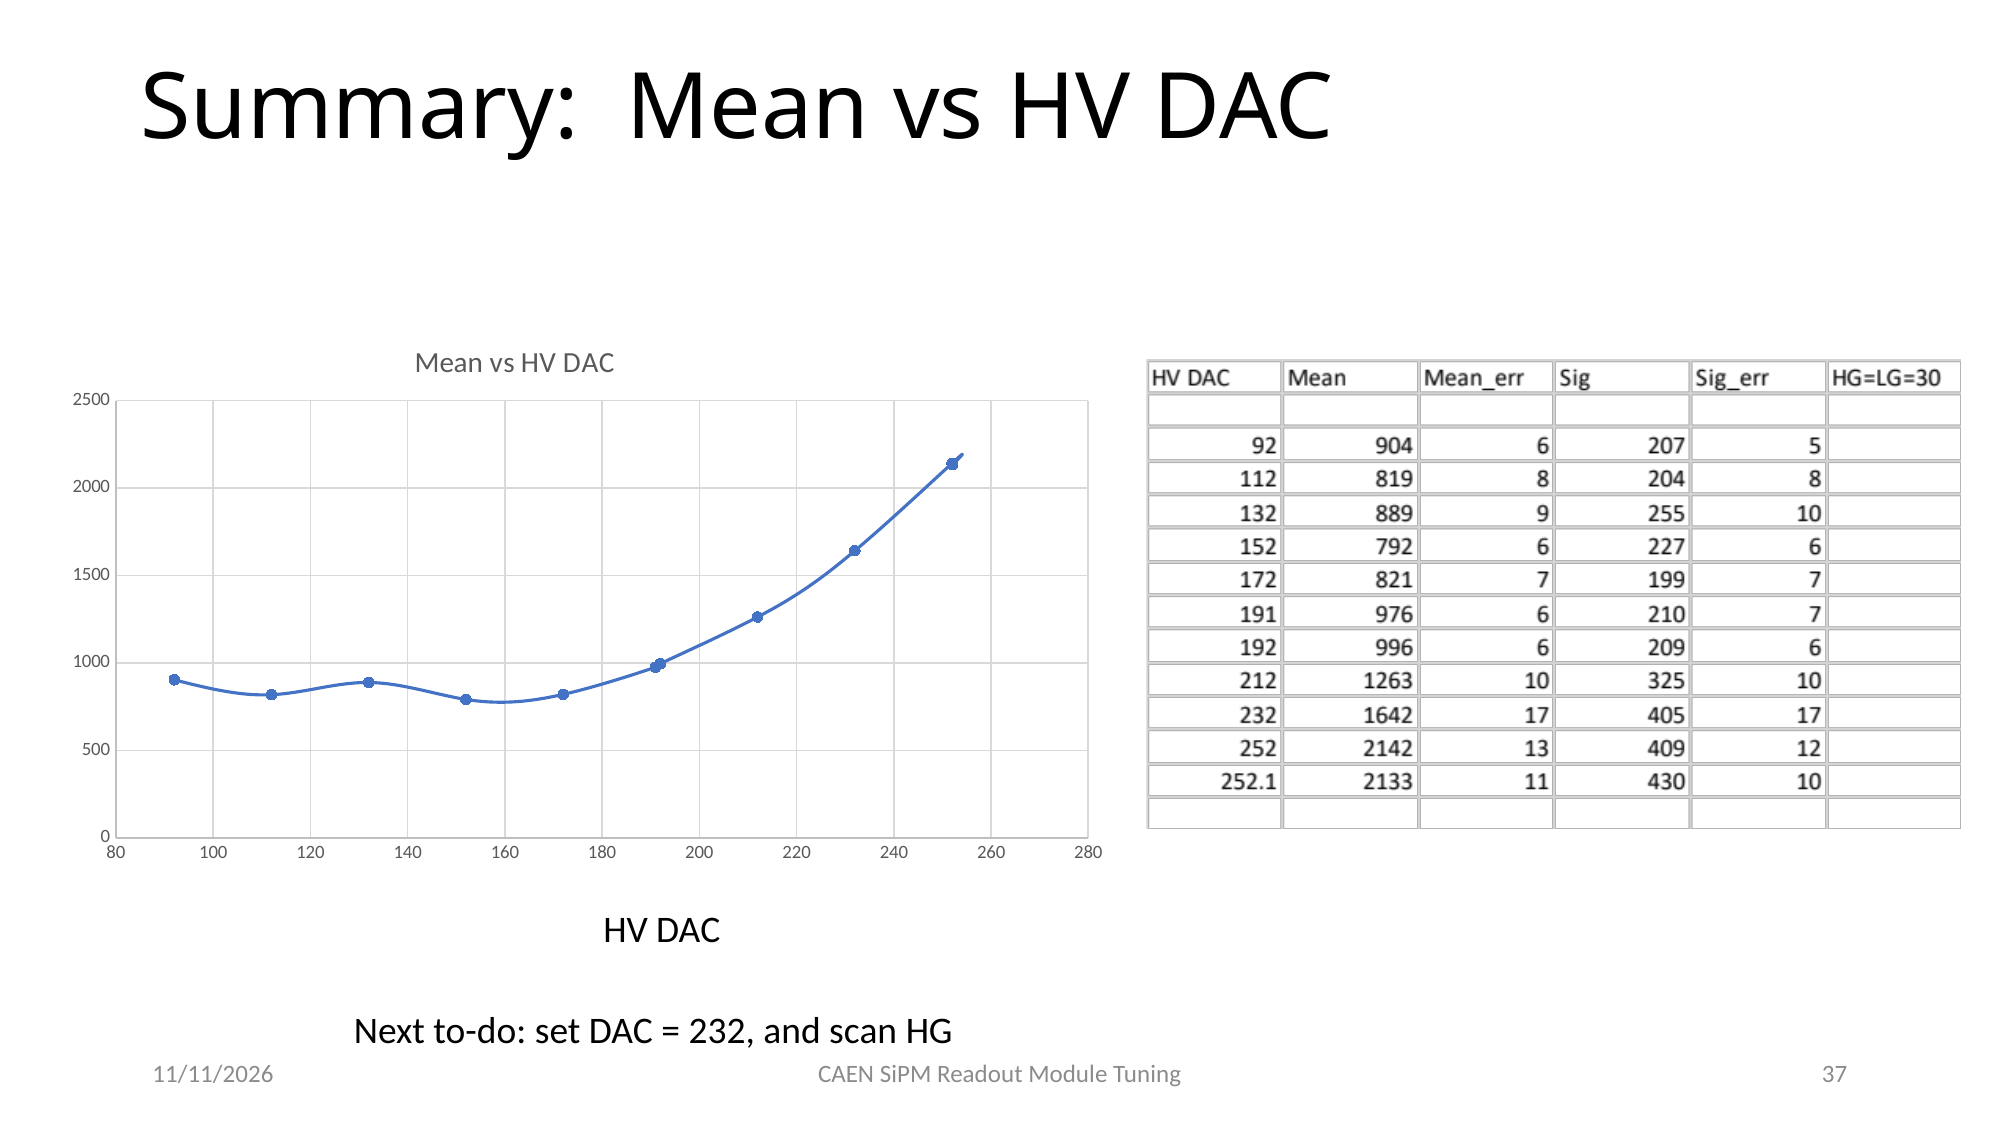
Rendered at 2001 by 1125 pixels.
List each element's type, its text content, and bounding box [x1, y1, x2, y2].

text_box HV DAC [588, 897, 736, 958]
slide_number 37 [1412, 1042, 1863, 1103]
picture [1146, 359, 1961, 829]
text_box Next to-do: set DAC = 232, and scan HG [339, 998, 969, 1058]
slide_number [137, 1042, 588, 1103]
chart [50, 313, 1124, 874]
footer CAEN SiPM Readout Module Tuning [662, 1042, 1338, 1103]
title Summary: Mean vs HV DAC [125, 0, 1851, 218]
